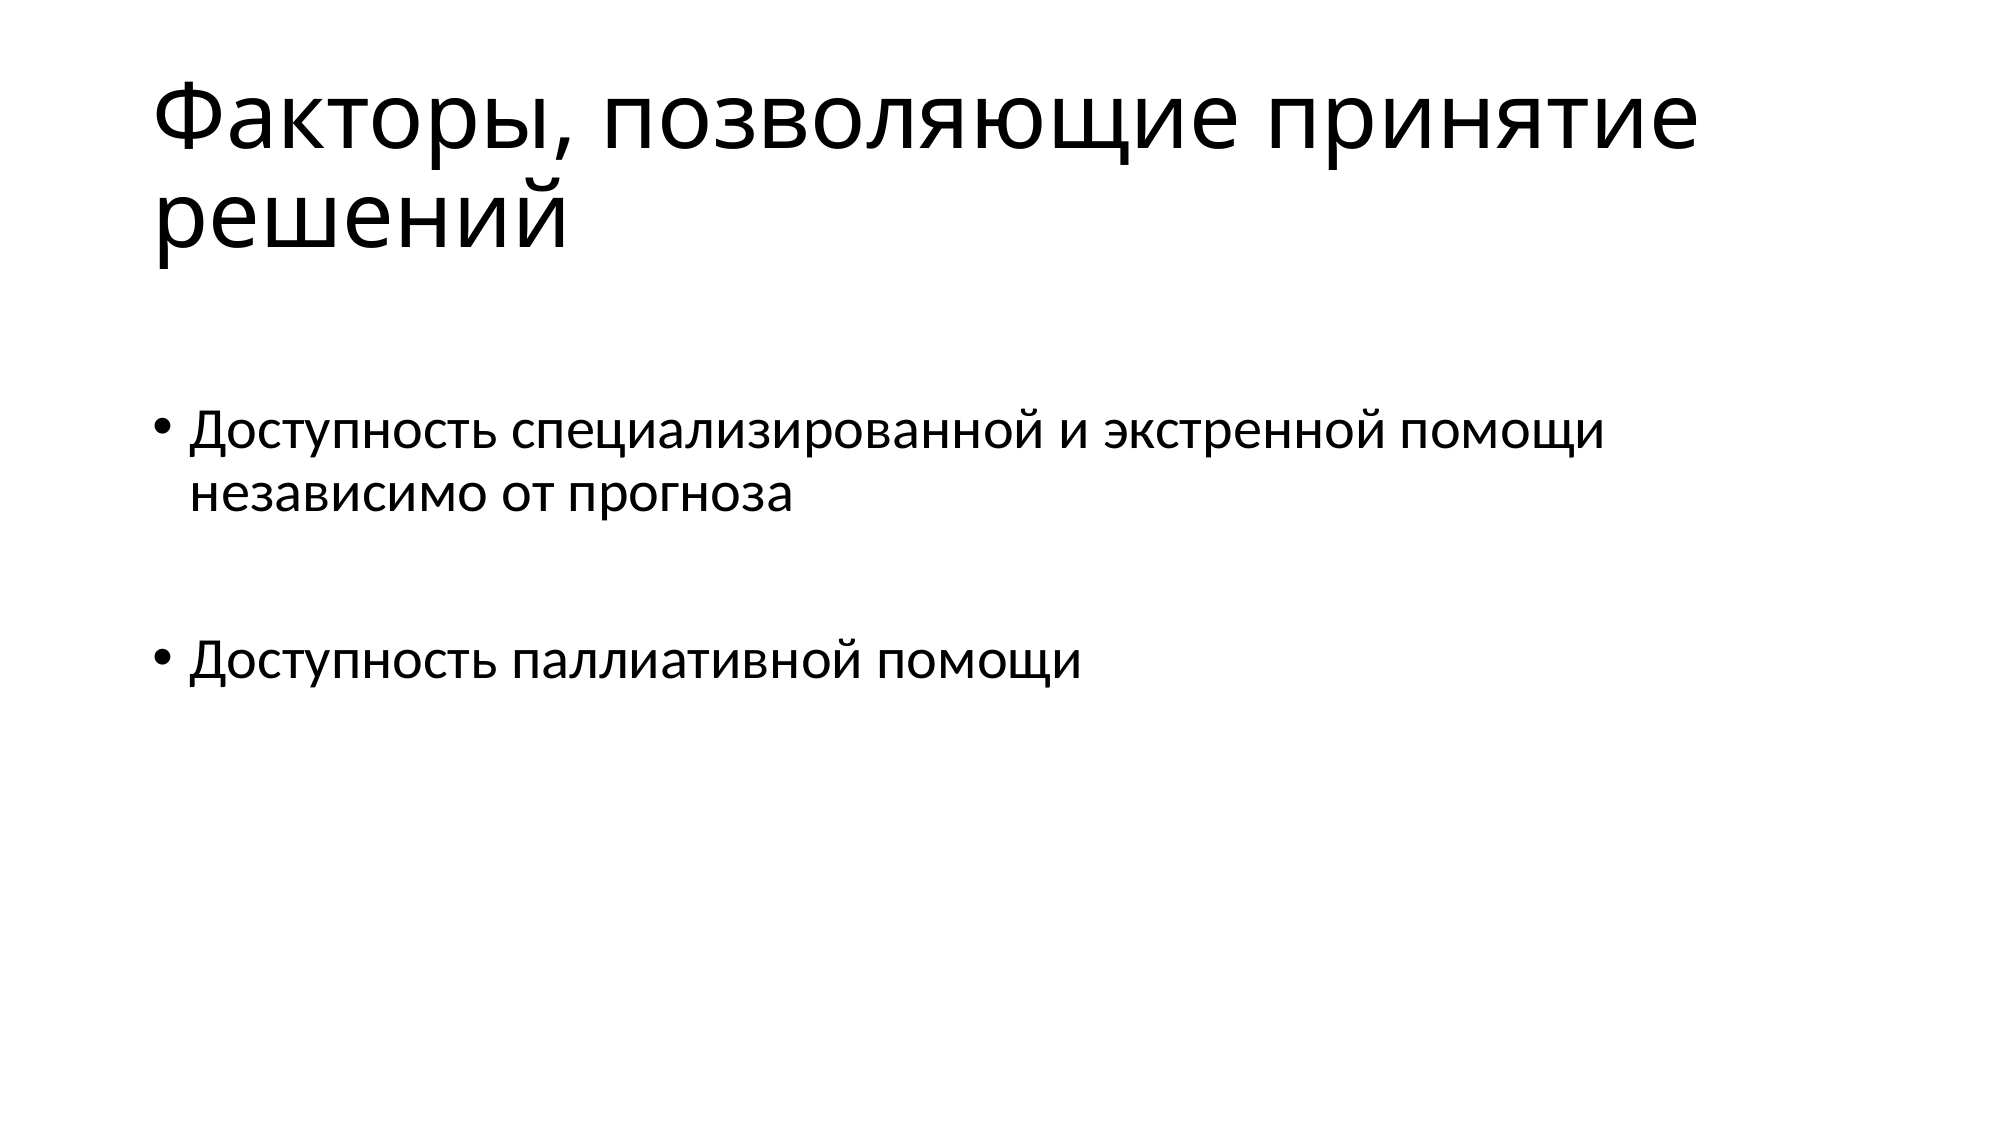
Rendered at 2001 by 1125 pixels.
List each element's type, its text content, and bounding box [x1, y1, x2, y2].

list Доступность специализированной и экстренной помощи независимо от прогноза Доступность паллиативной помощи [137, 299, 1863, 1014]
title Факторы, позволяющие принятие решений [137, 59, 1863, 278]
